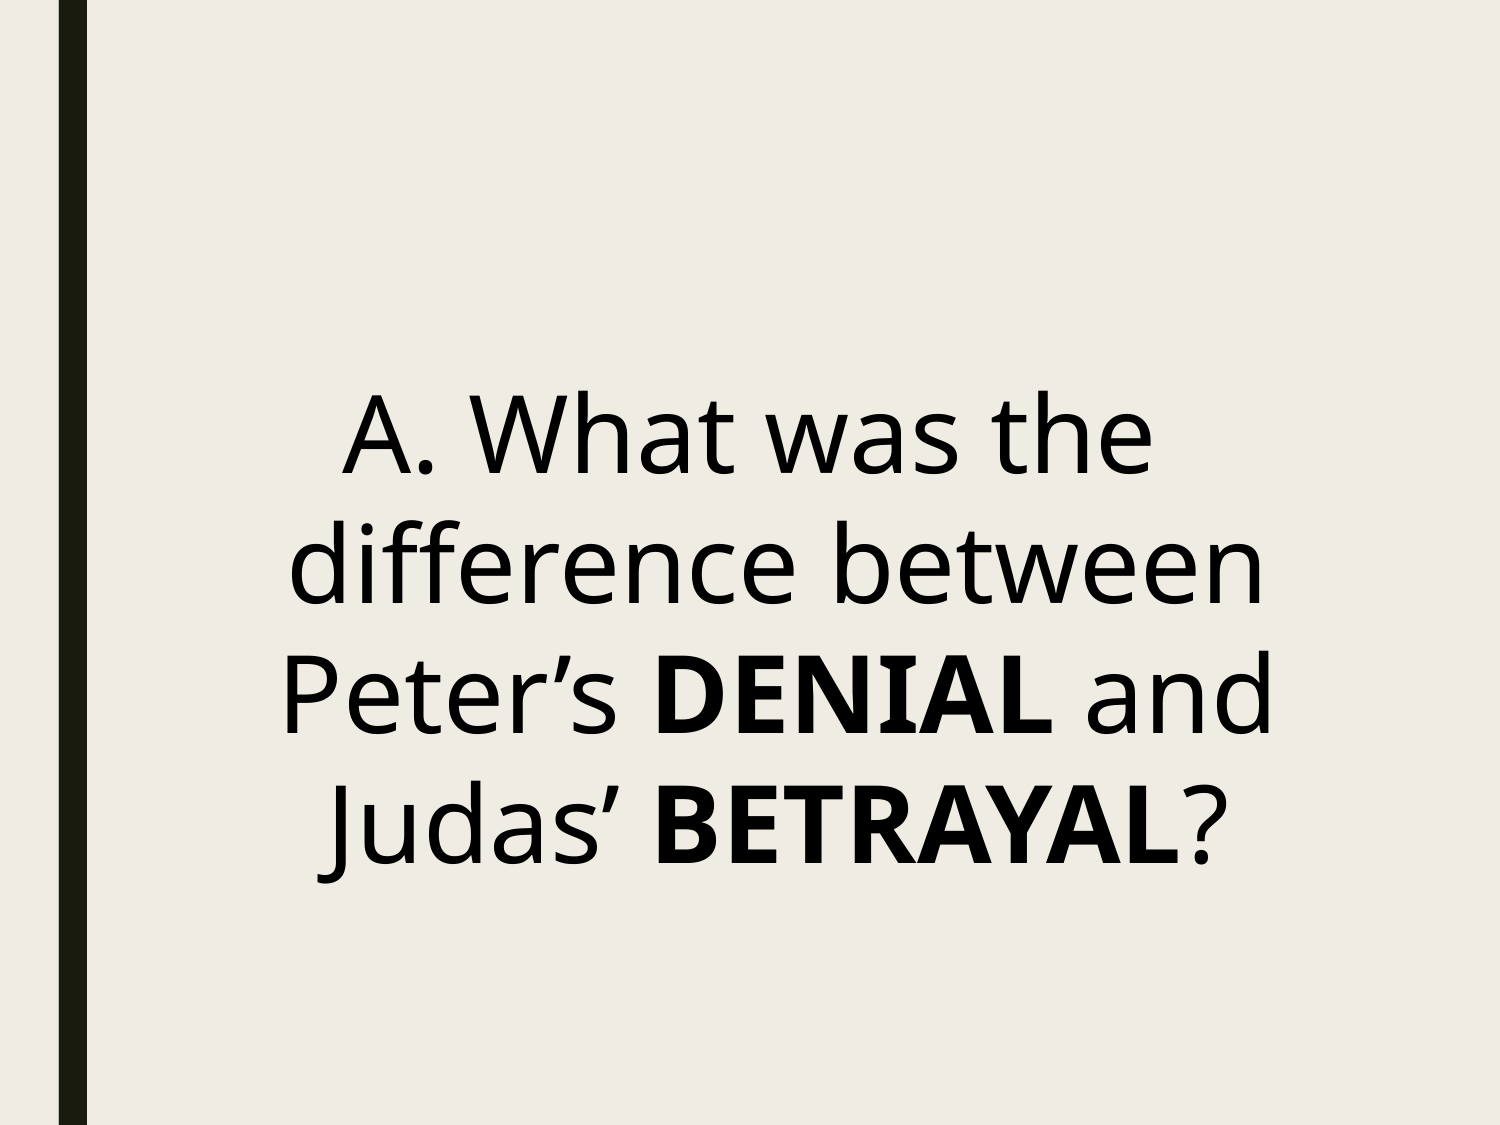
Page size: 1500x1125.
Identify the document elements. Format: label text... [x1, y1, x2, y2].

text_box What was the difference between Peter’s DENIAL and Judas’ BETRAYAL? [74, 357, 1425, 893]
